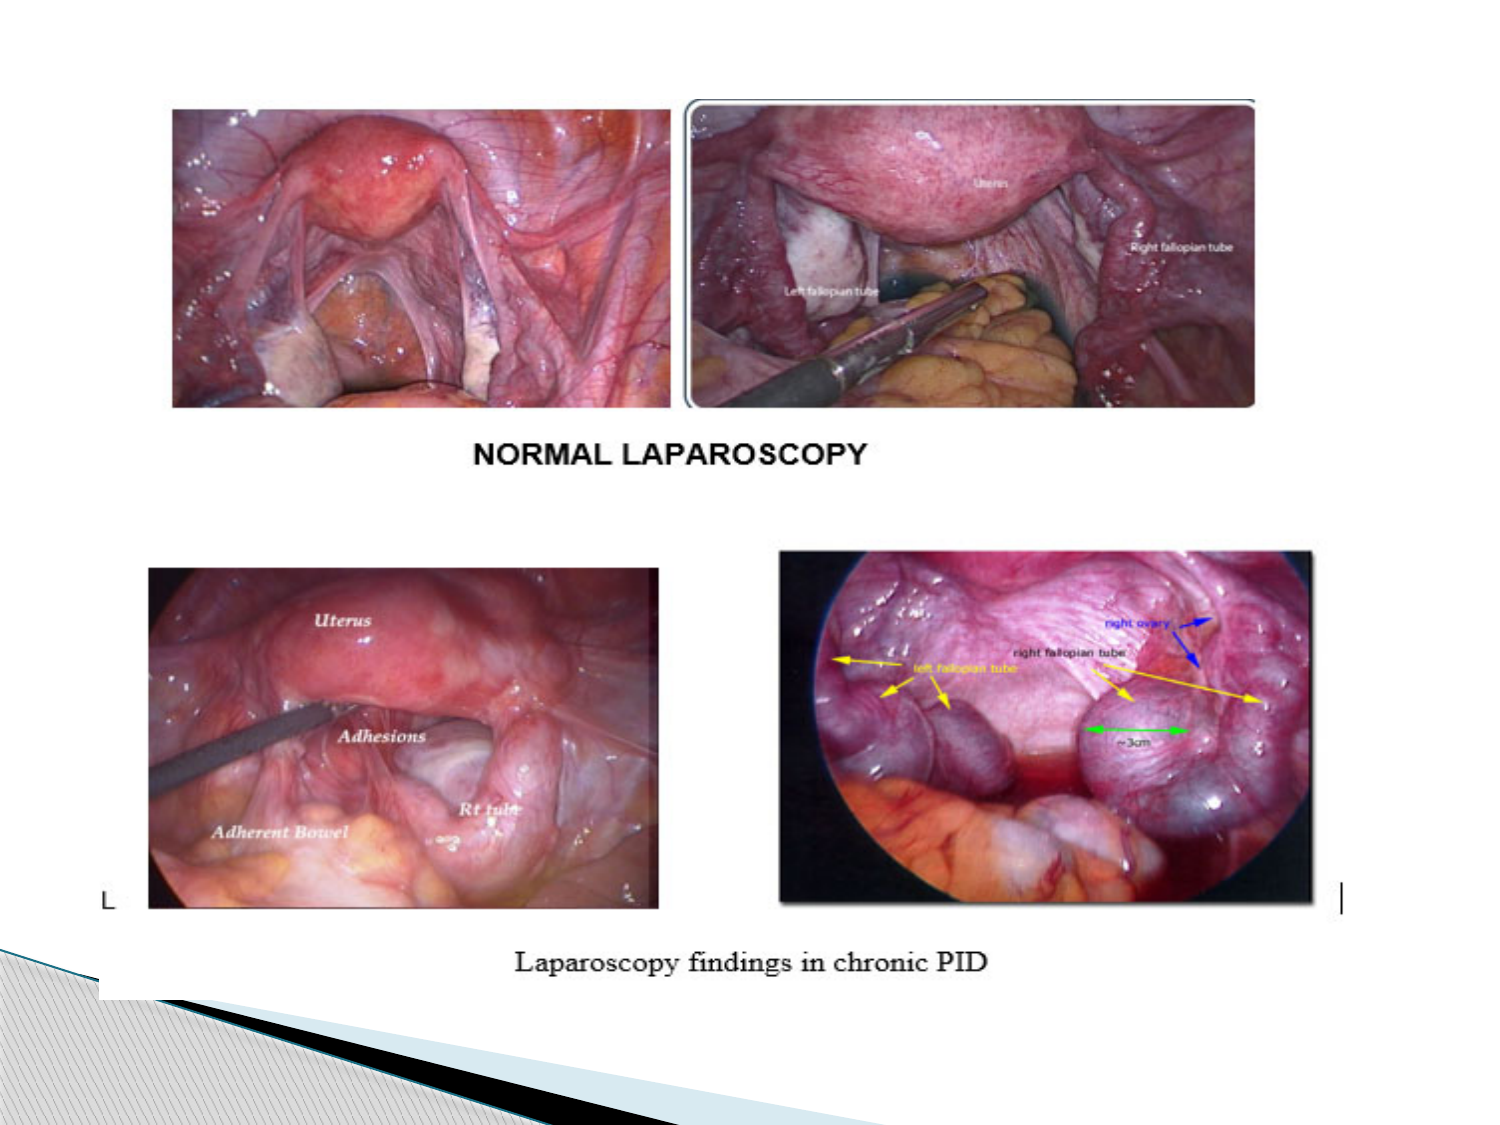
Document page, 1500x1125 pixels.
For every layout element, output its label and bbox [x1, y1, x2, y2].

picture [99, 99, 1363, 1001]
